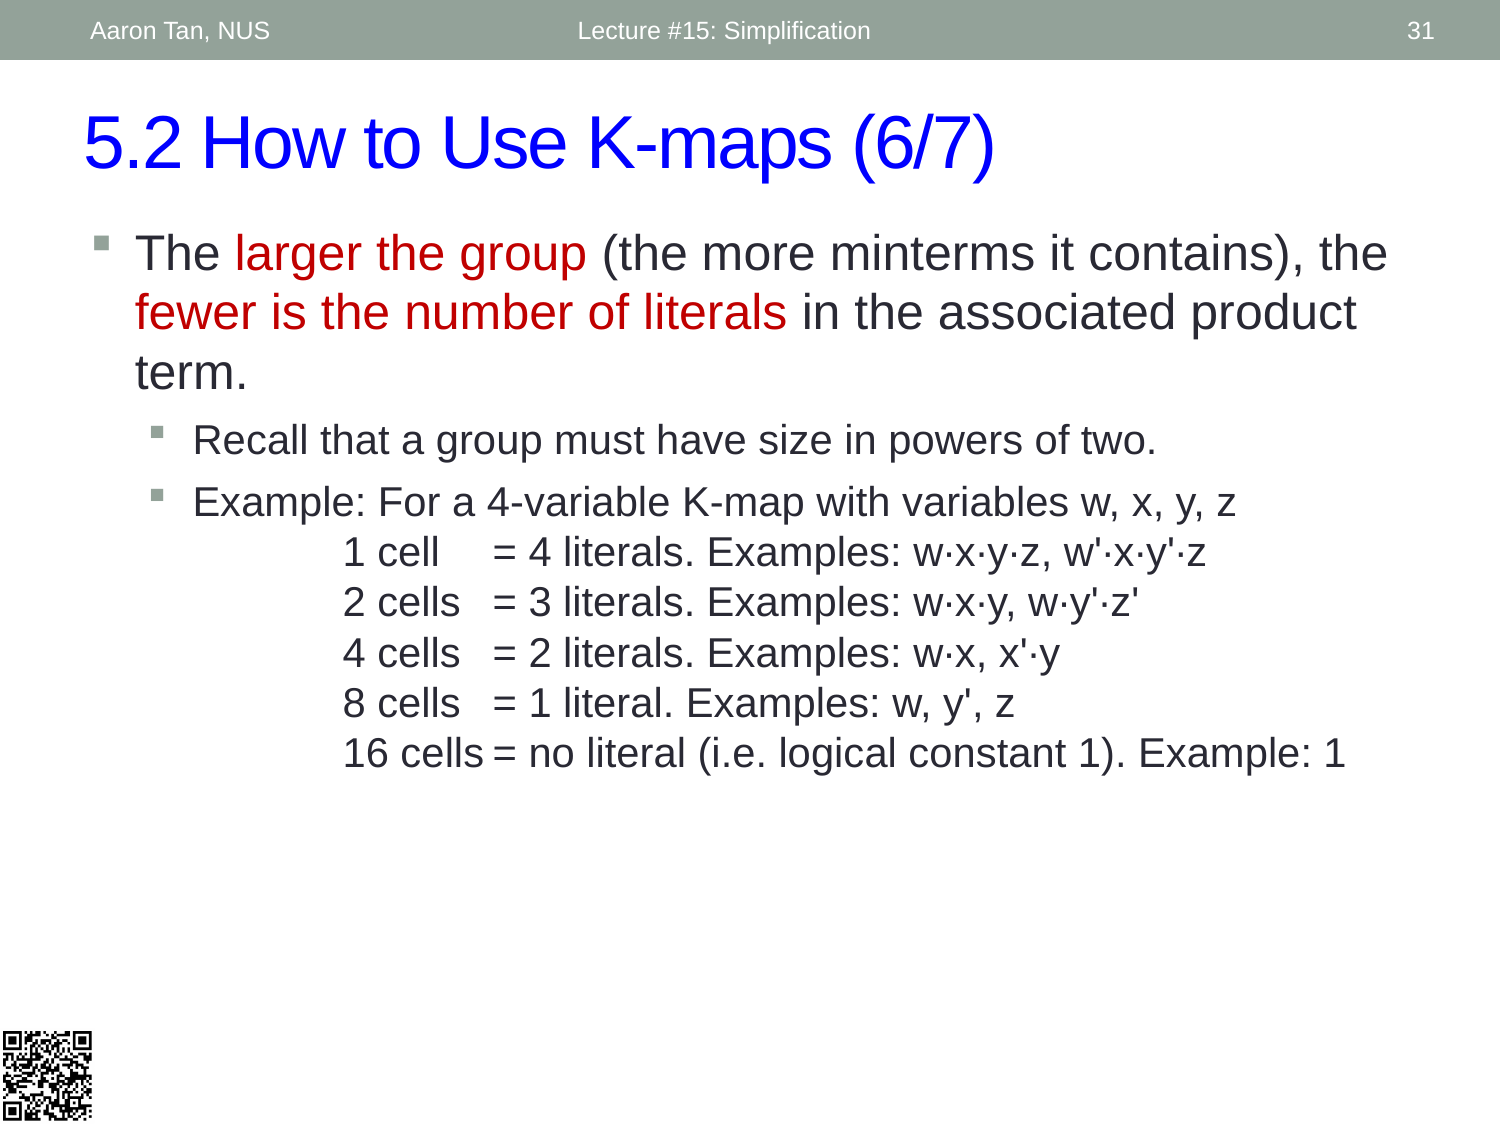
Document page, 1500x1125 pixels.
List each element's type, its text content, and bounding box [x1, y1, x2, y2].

slide_number 31 [1308, 3, 1450, 57]
text_box The larger the group (the more minterms it contains), the fewer is the number of literals in the associated product term. Recall that a group must have size in powers of two. Example: For a 4-variable K-map with variables w, x, y, z 1 cell = 4 literals. Examples: w∙x∙y∙z, w'∙x∙y'∙z 2 cells = 3 literals. Examples: w∙x∙y, w∙y'∙z' 4 cells = 2 literals. Examples: w∙x, x'∙y 8 cells = 1 literal. Examples: w, y', z 16 cells = no literal (i.e. logical constant 1). Example: 1 [74, 212, 1425, 1006]
picture [0, 1028, 95, 1124]
title 5.2 How to Use K-maps (6/7) [68, 86, 1429, 192]
footer Lecture #15: Simplification [562, 3, 1238, 57]
slide_number Aaron Tan, NUS [75, 3, 550, 57]
